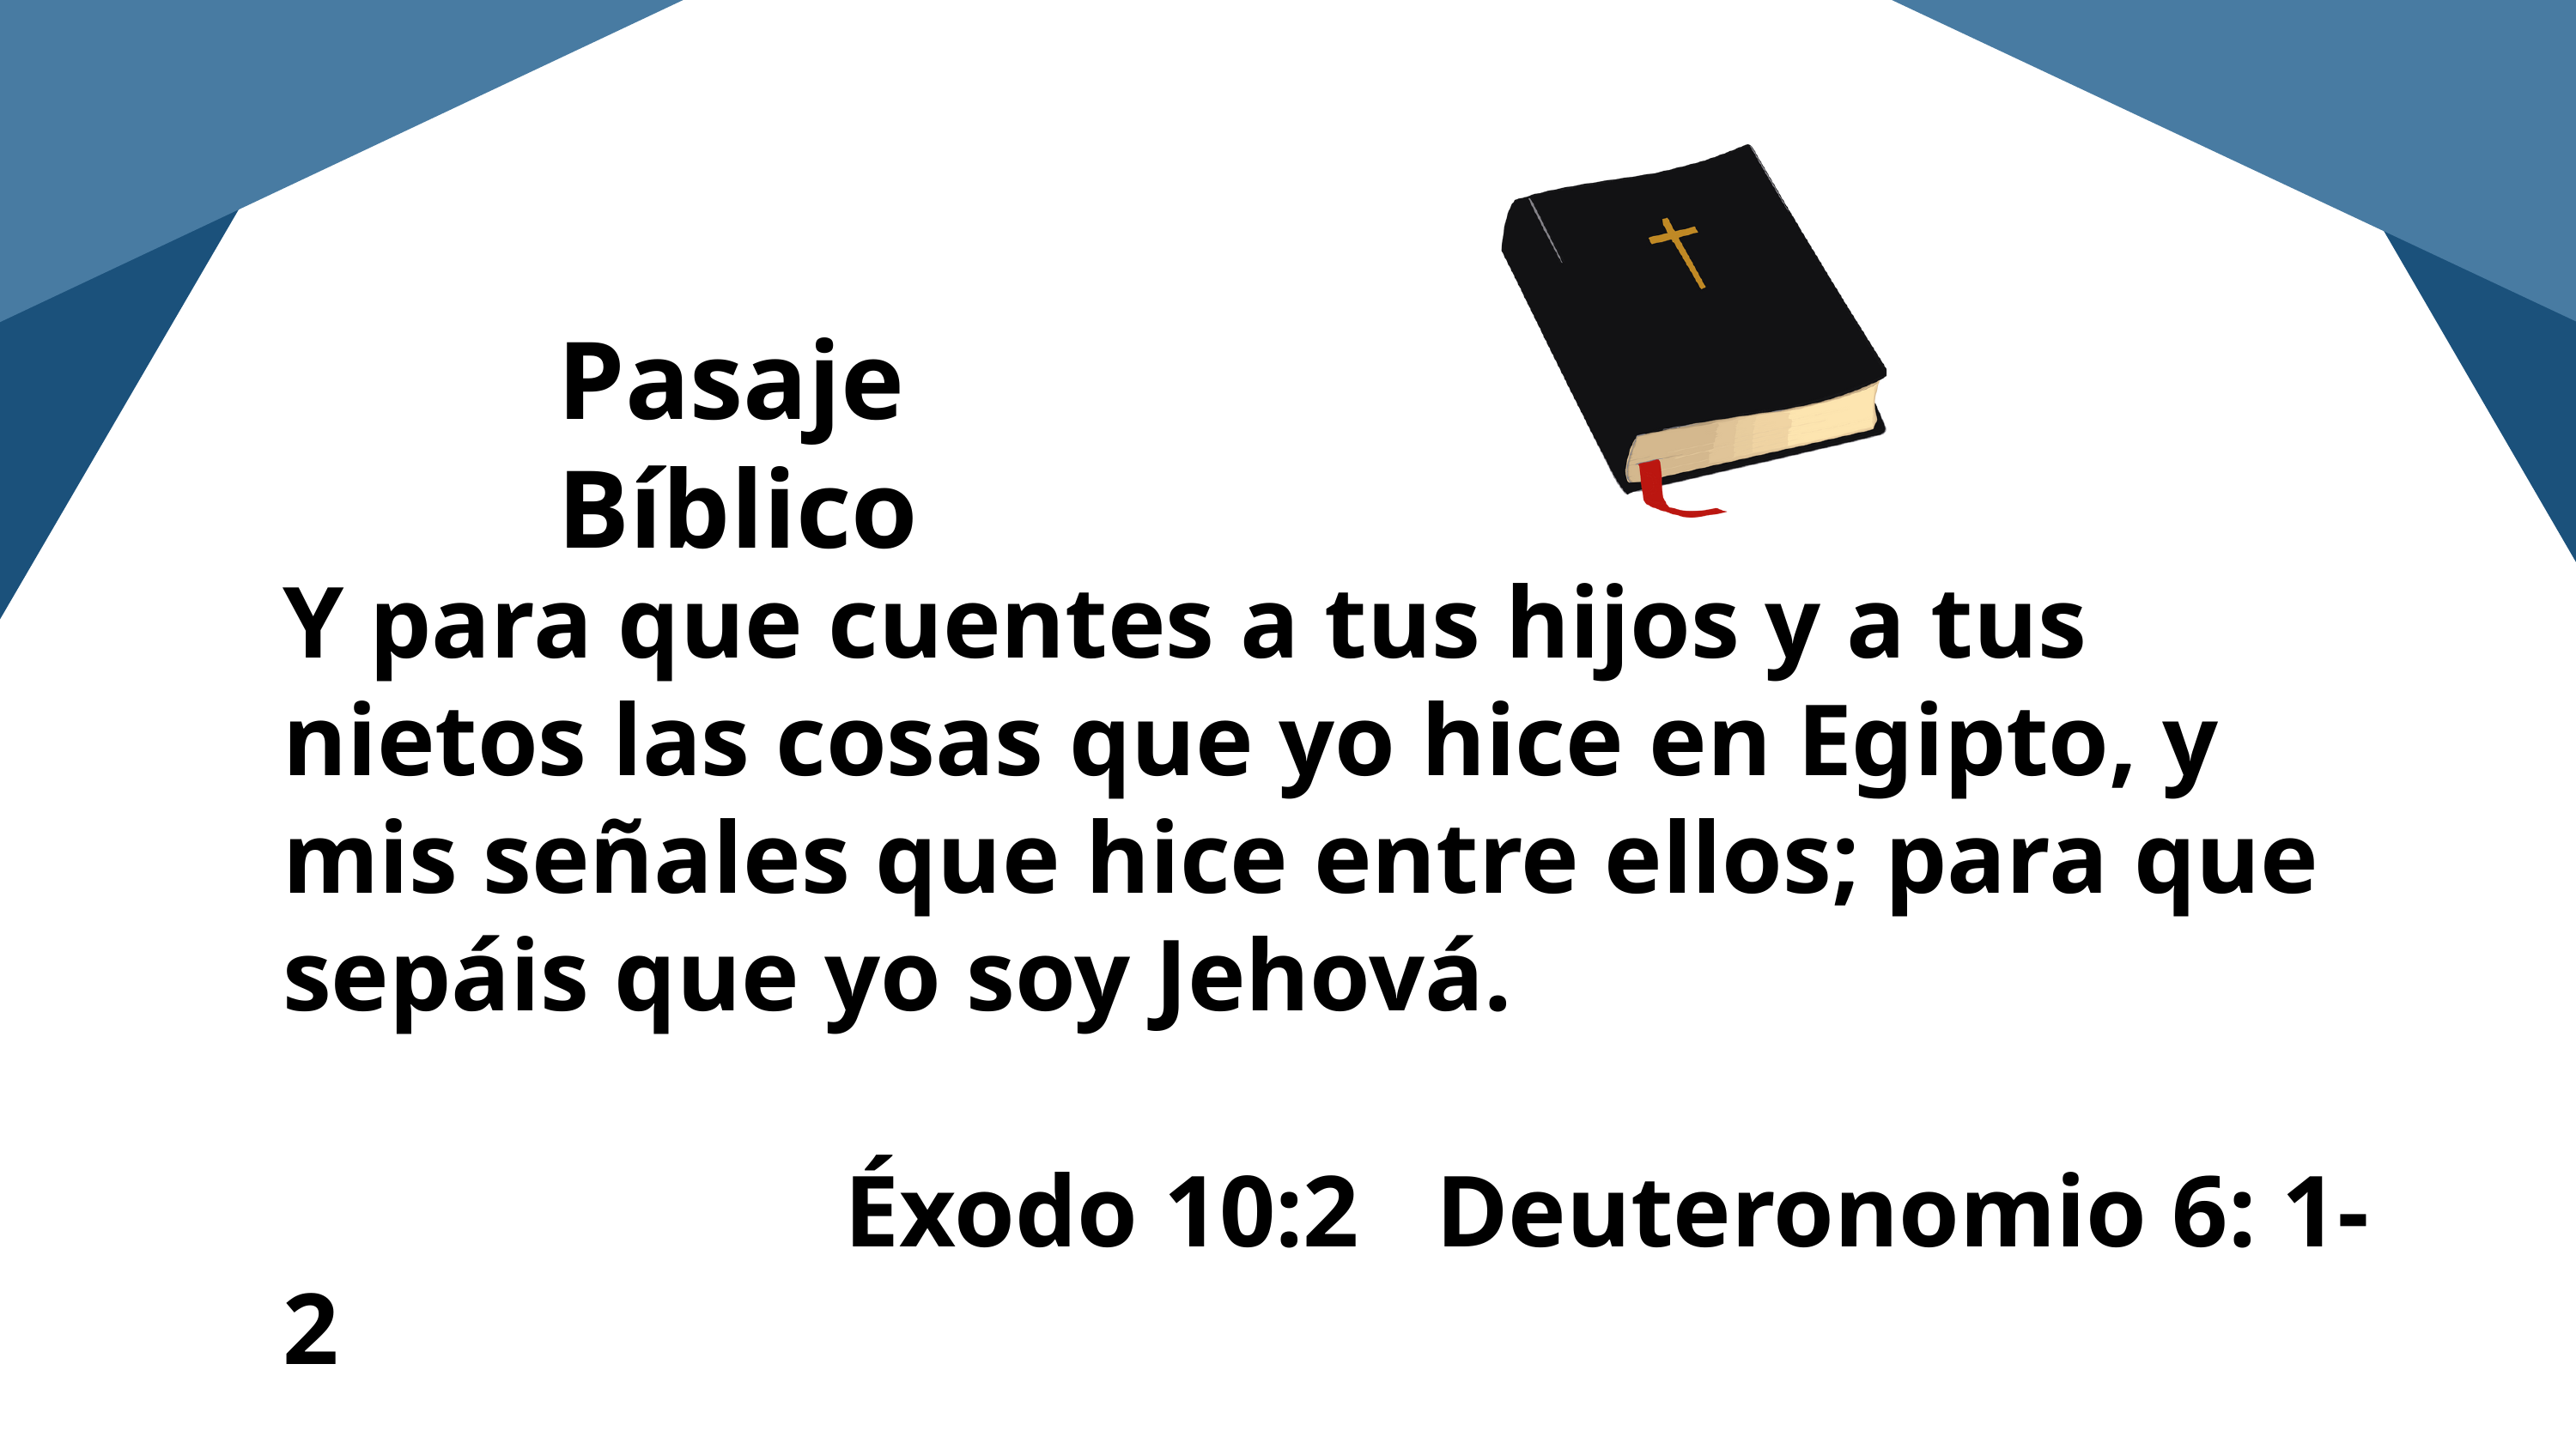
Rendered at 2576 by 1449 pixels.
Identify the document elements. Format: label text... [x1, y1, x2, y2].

text_box [1501, 144, 1887, 518]
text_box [2233, 458, 2576, 818]
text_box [2002, 0, 2576, 453]
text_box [0, 458, 377, 1106]
text_box Pasaje Bíblico [557, 312, 1288, 559]
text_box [0, 0, 574, 453]
text_box Y para que cuentes a tus hijos y a tus nietos las cosas que yo hice en Egipto, y mis señales que hice entre ellos; para que sepáis que yo soy Jehová. Éxodo 10:2 Deuteronomio 6: 1-2 [283, 559, 2415, 1385]
